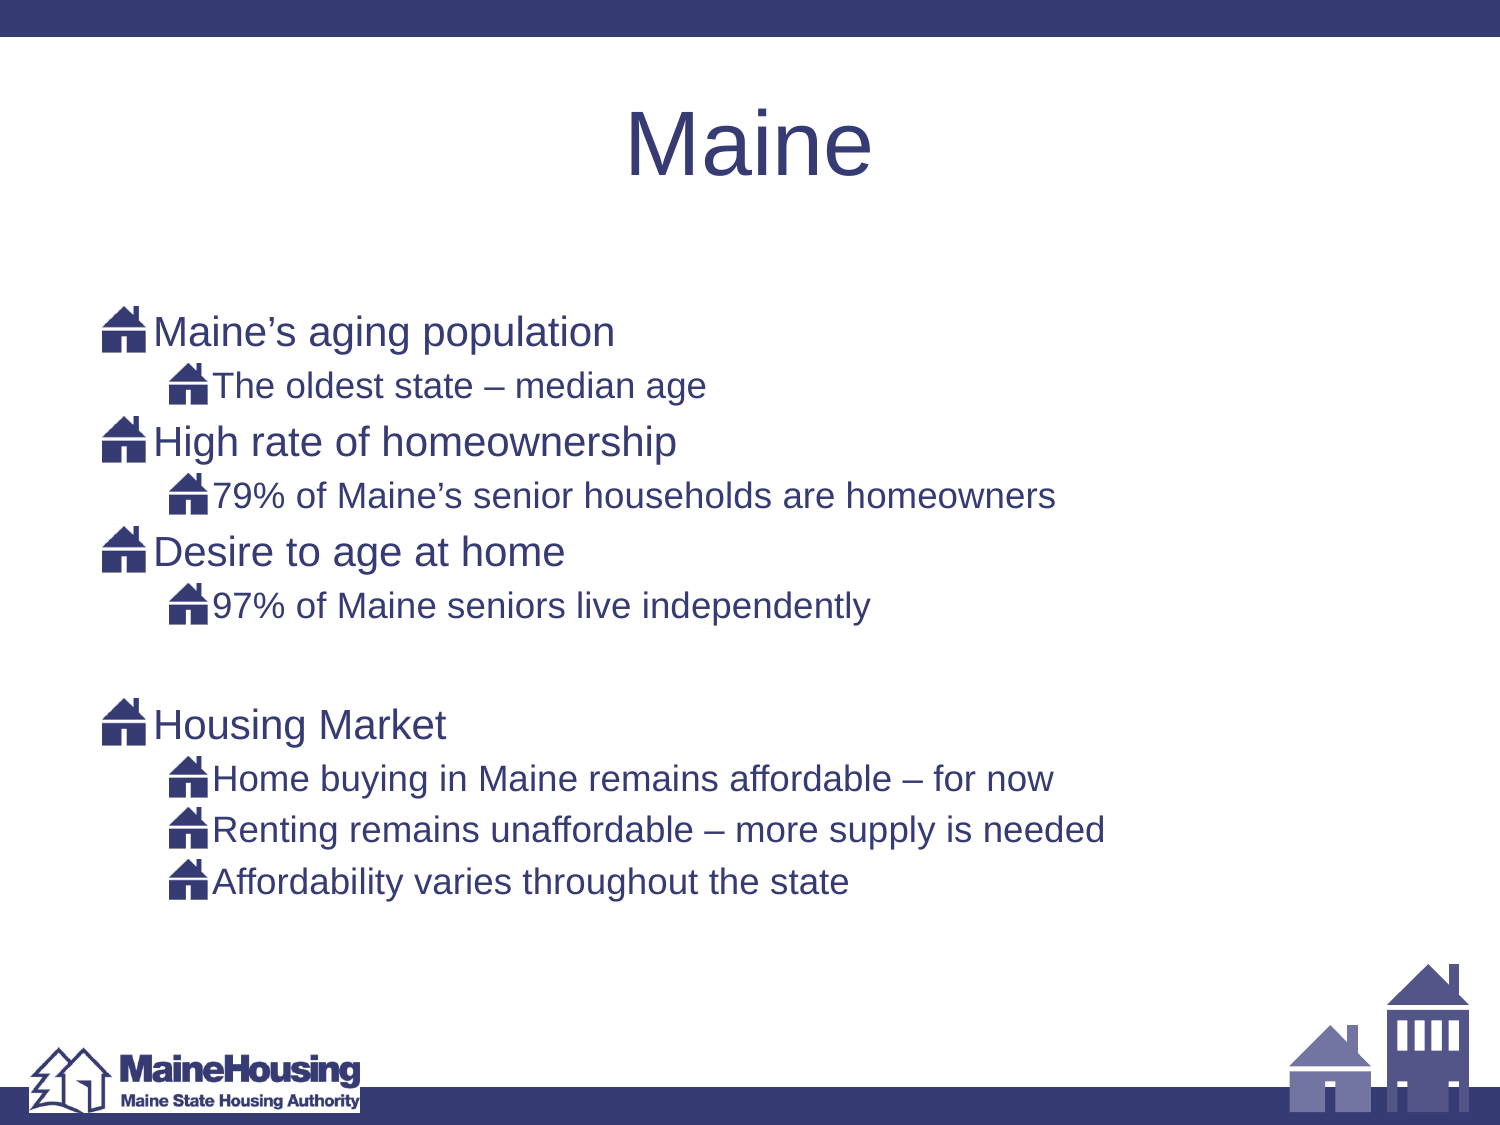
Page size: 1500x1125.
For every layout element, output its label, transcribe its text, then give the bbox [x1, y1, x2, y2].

picture [102, 416, 146, 463]
picture [29, 1047, 360, 1113]
picture [102, 306, 146, 353]
picture [169, 583, 208, 625]
picture [169, 807, 208, 849]
picture [169, 363, 208, 405]
picture [169, 756, 208, 798]
picture [169, 473, 208, 515]
list Maine’s aging population The oldest state – median age High rate of homeownership 79% of Maine’s senior households are homeowners Desire to age at home 97% of Maine seniors live independently Housing Market Home buying in Maine remains affordable – for now Renting remains unaffordable – more supply is needed Affordability varies throughout the state [87, 296, 1236, 916]
picture [102, 526, 146, 573]
picture [102, 698, 146, 746]
picture [169, 859, 208, 900]
title Maine [74, 44, 1426, 233]
